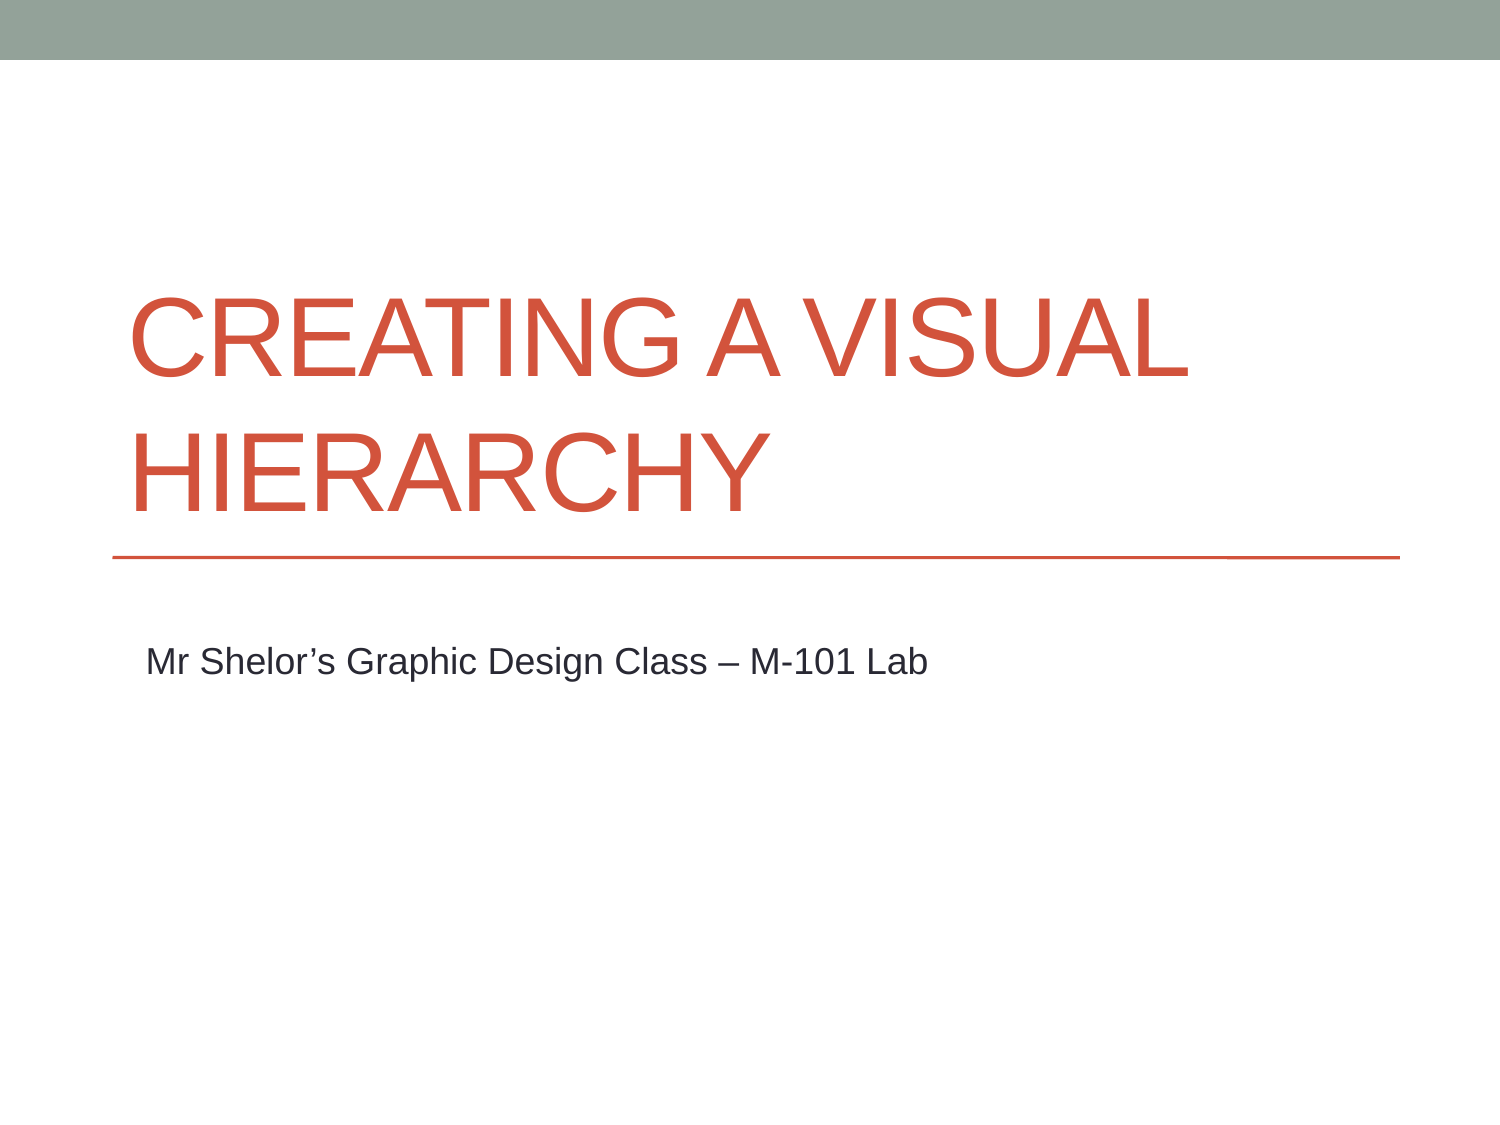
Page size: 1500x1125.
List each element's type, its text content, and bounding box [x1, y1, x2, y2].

title Creating A Visual Hierarchy [112, 224, 1400, 542]
text_box Mr Shelor’s Graphic Design Class – M-101 Lab [130, 630, 1185, 690]
